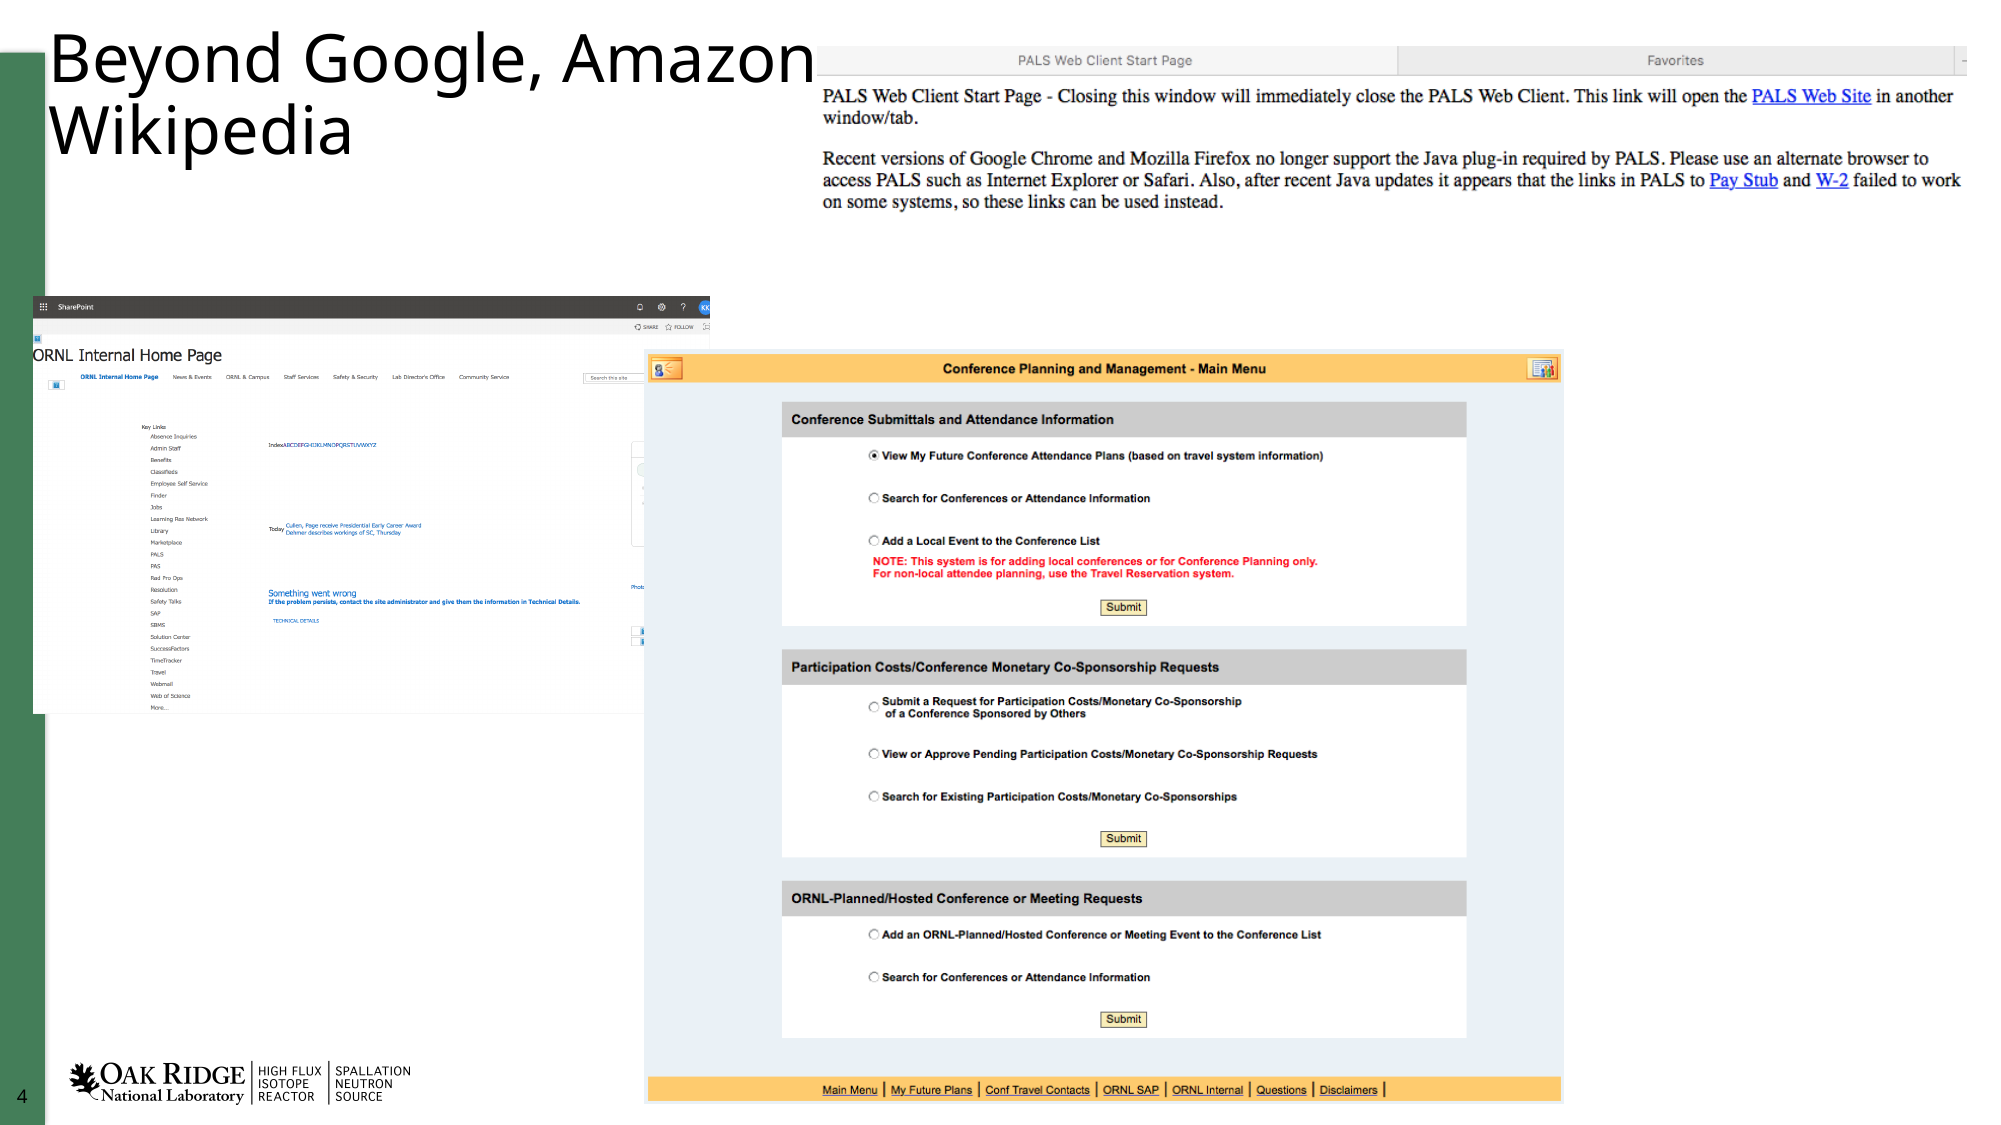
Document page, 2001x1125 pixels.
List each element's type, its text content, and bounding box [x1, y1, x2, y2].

picture [33, 296, 1564, 1104]
picture [817, 46, 1967, 239]
picture [66, 1058, 413, 1108]
title Beyond Google, Amazon, Wikipedia [33, 17, 861, 268]
